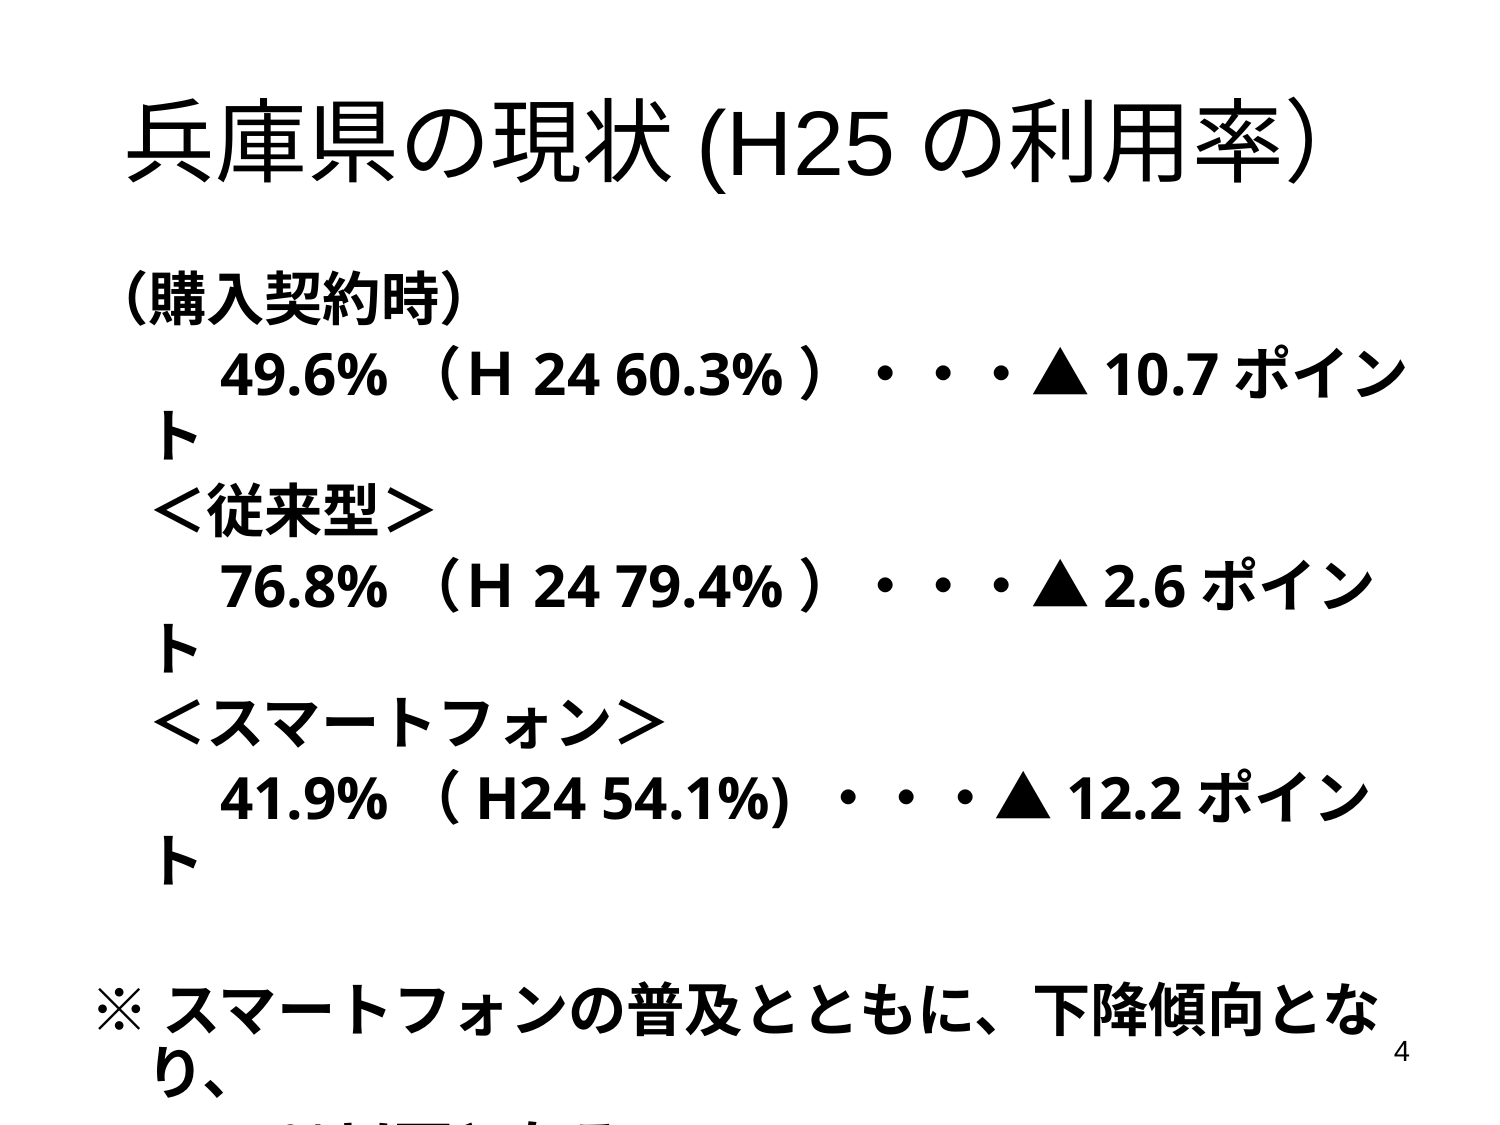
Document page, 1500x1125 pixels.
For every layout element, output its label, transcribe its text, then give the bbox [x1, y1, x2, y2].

list （購入契約時） 49.6%（Ｈ24 60.3%）・・・▲10.7ポイント ＜従来型＞ 76.8%（Ｈ24 79.4%）・・・▲2.6ポイント ＜スマートフォン＞ 41.9%（H24 54.1%) ・・・▲12.2ポイント ※スマートフォンの普及とともに、下降傾向となり、 ５０％以下となる [75, 262, 1425, 1005]
slide_number 4 [1074, 1024, 1425, 1103]
title 兵庫県の現状(H25の利用率） [75, 45, 1425, 233]
